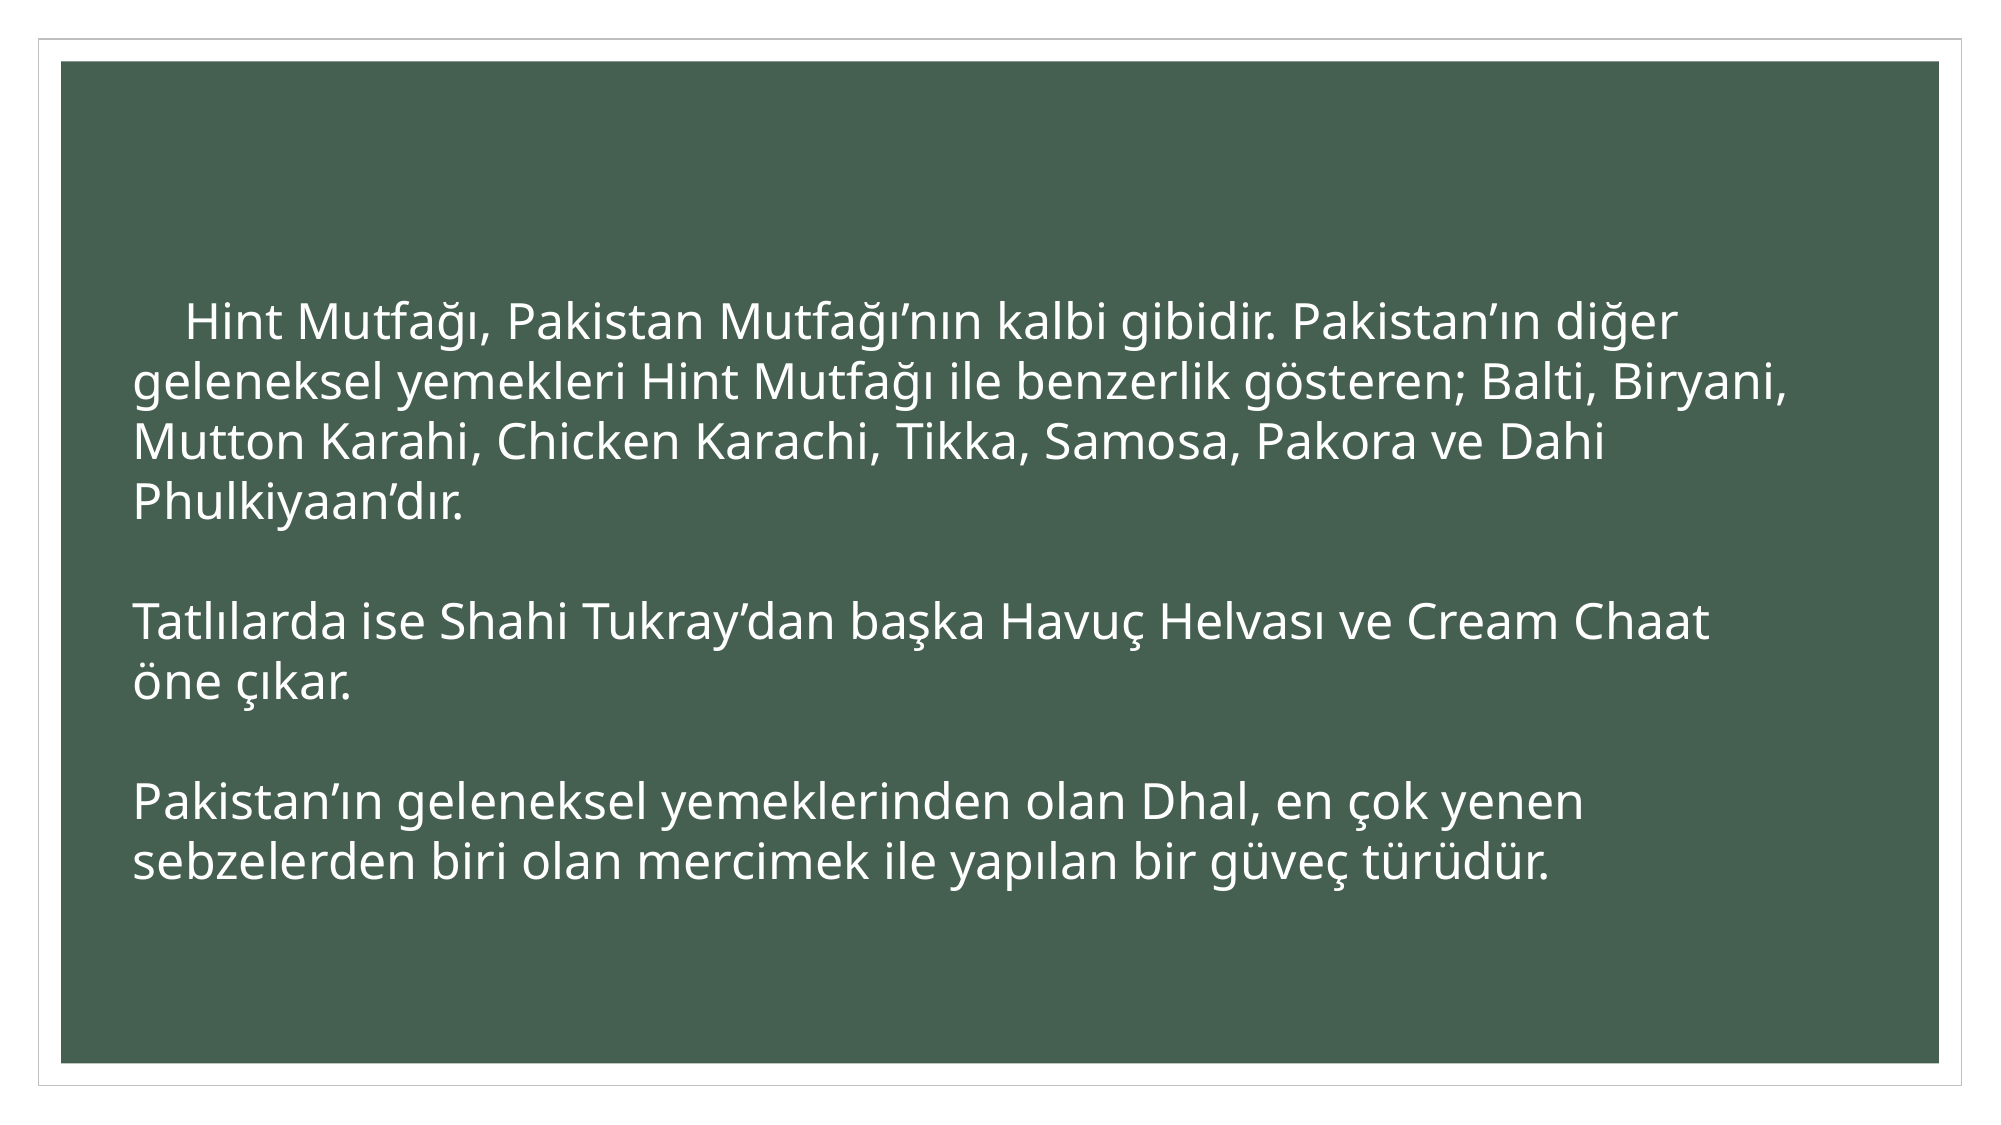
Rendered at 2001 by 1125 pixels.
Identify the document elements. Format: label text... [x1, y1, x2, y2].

text_box Hint Mutfağı, Pakistan Mutfağı’nın kalbi gibidir. Pakistan’ın diğer geleneksel yemekleri Hint Mutfağı ile benzerlik gösteren; Balti, Biryani, Mutton Karahi, Chicken Karachi, Tikka, Samosa, Pakora ve Dahi Phulkiyaan’dır. Tatlılarda ise Shahi Tukray’dan başka Havuç Helvası ve Cream Chaat öne çıkar. Pakistan’ın geleneksel yemeklerinden olan Dhal, en çok yenen sebzelerden biri olan mercimek ile yapılan bir güveç türüdür. [118, 236, 1818, 897]
